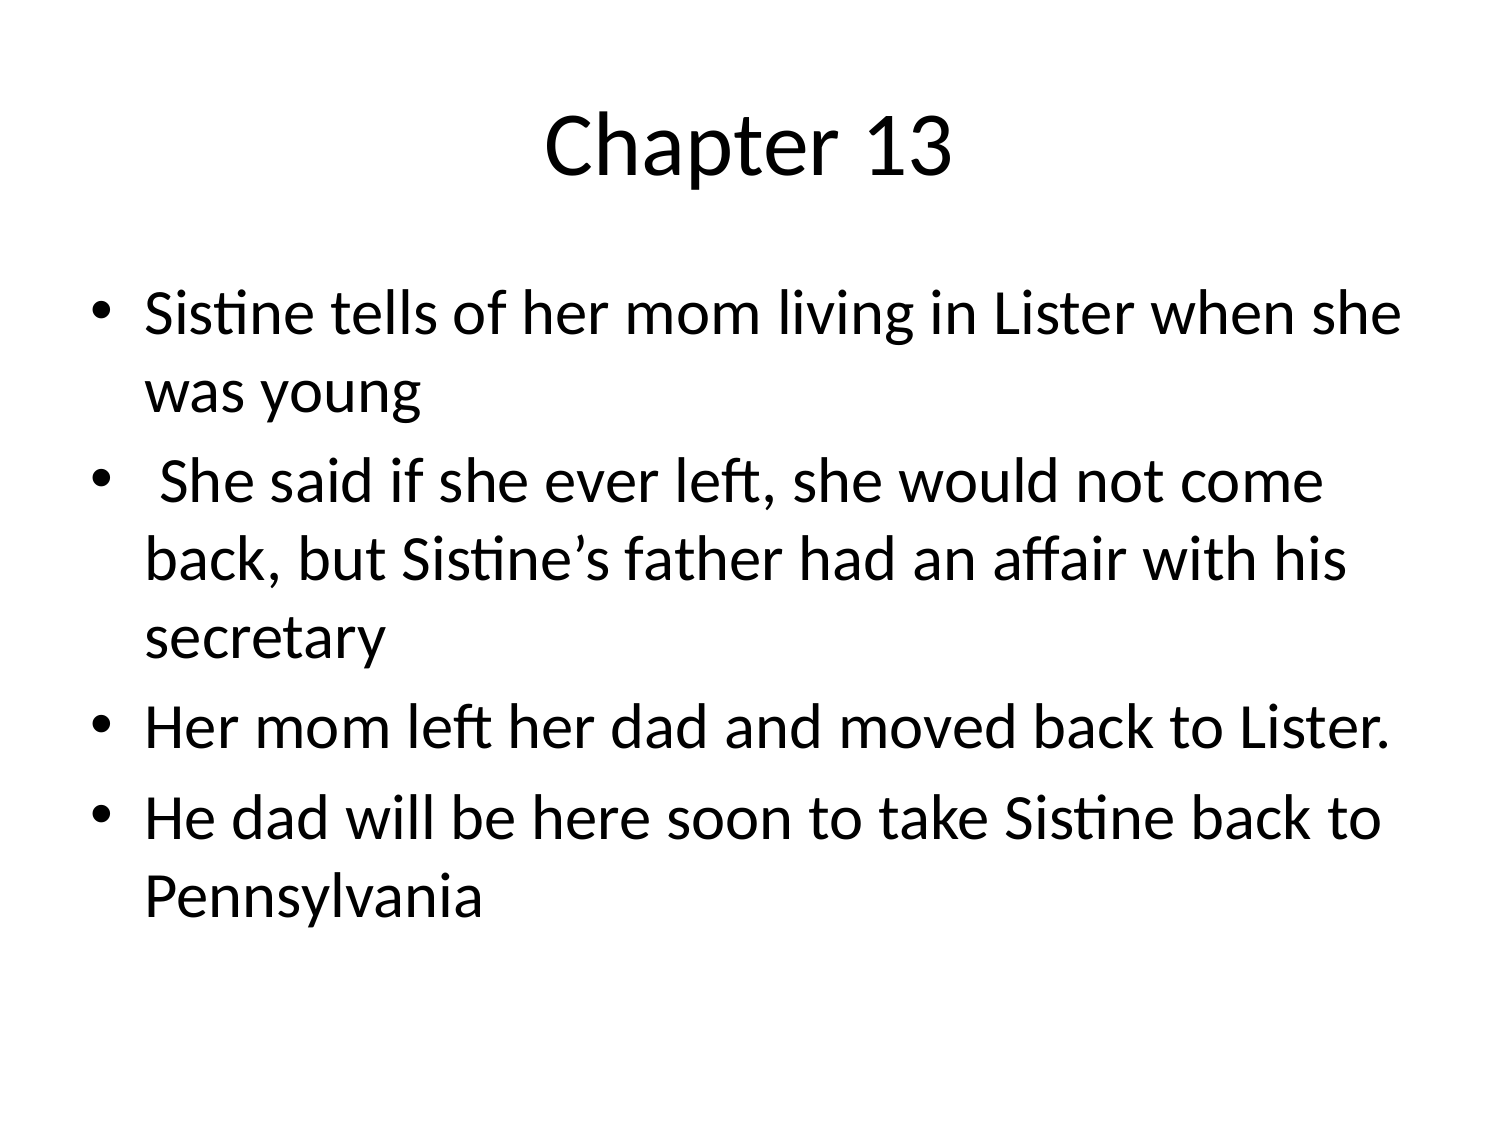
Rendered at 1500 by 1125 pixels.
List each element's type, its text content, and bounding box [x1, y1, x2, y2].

title Chapter 13 [75, 45, 1425, 233]
list Sistine tells of her mom living in Lister when she was young She said if she ever left, she would not come back, but Sistine’s father had an affair with his secretary Her mom left her dad and moved back to Lister. He dad will be here soon to take Sistine back to Pennsylvania [75, 262, 1425, 1005]
